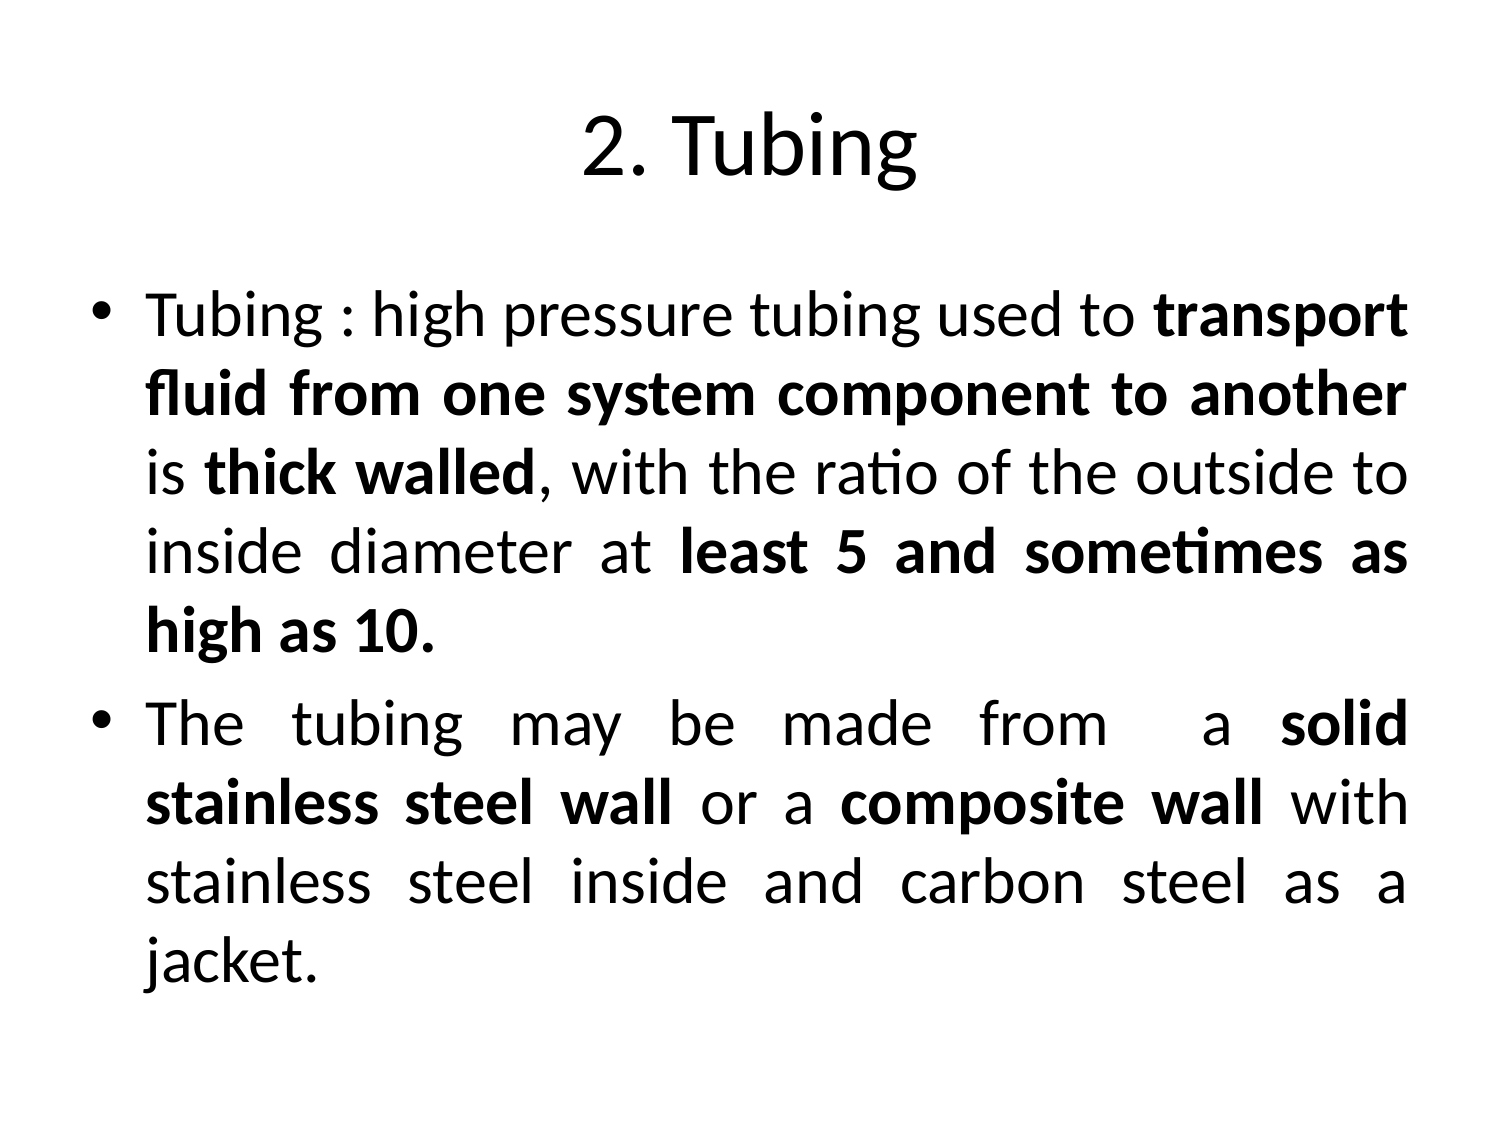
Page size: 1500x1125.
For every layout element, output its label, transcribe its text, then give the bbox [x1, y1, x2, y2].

list Tubing : high pressure tubing used to transport fluid from one system component to another is thick walled, with the ratio of the outside to inside diameter at least 5 and sometimes as high as 10. The tubing may be made from a solid stainless steel wall or a composite wall with stainless steel inside and carbon steel as a jacket. [75, 262, 1425, 1005]
title 2. Tubing [75, 45, 1425, 233]
